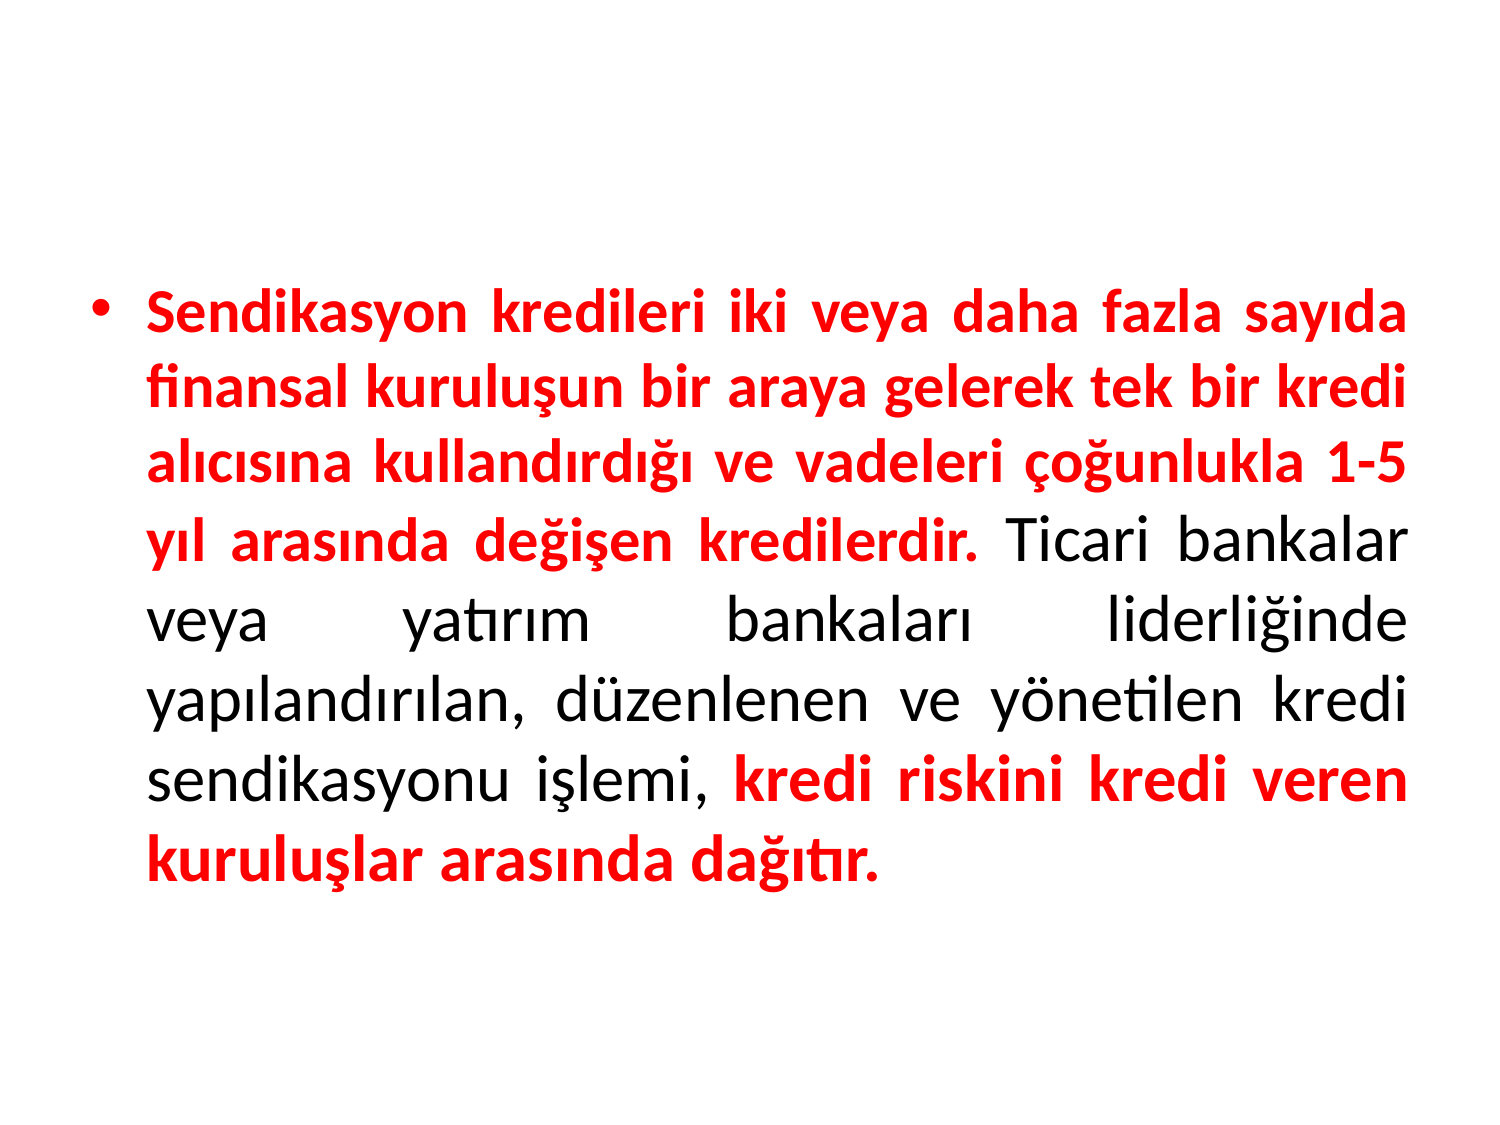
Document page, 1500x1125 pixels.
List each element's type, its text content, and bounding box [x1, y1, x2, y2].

list Sendikasyon kredileri iki veya daha fazla sayıda finansal kuruluşun bir araya gelerek tek bir kredi alıcısına kullandırdığı ve vadeleri çoğunlukla 1-5 yıl arasında değişen kredilerdir. Ticari bankalar veya yatırım bankaları liderliğinde yapılandırılan, düzenlenen ve yönetilen kredi sendikasyonu işlemi, kredi riskini kredi veren kuruluşlar arasında dağıtır. [74, 262, 1426, 1006]
